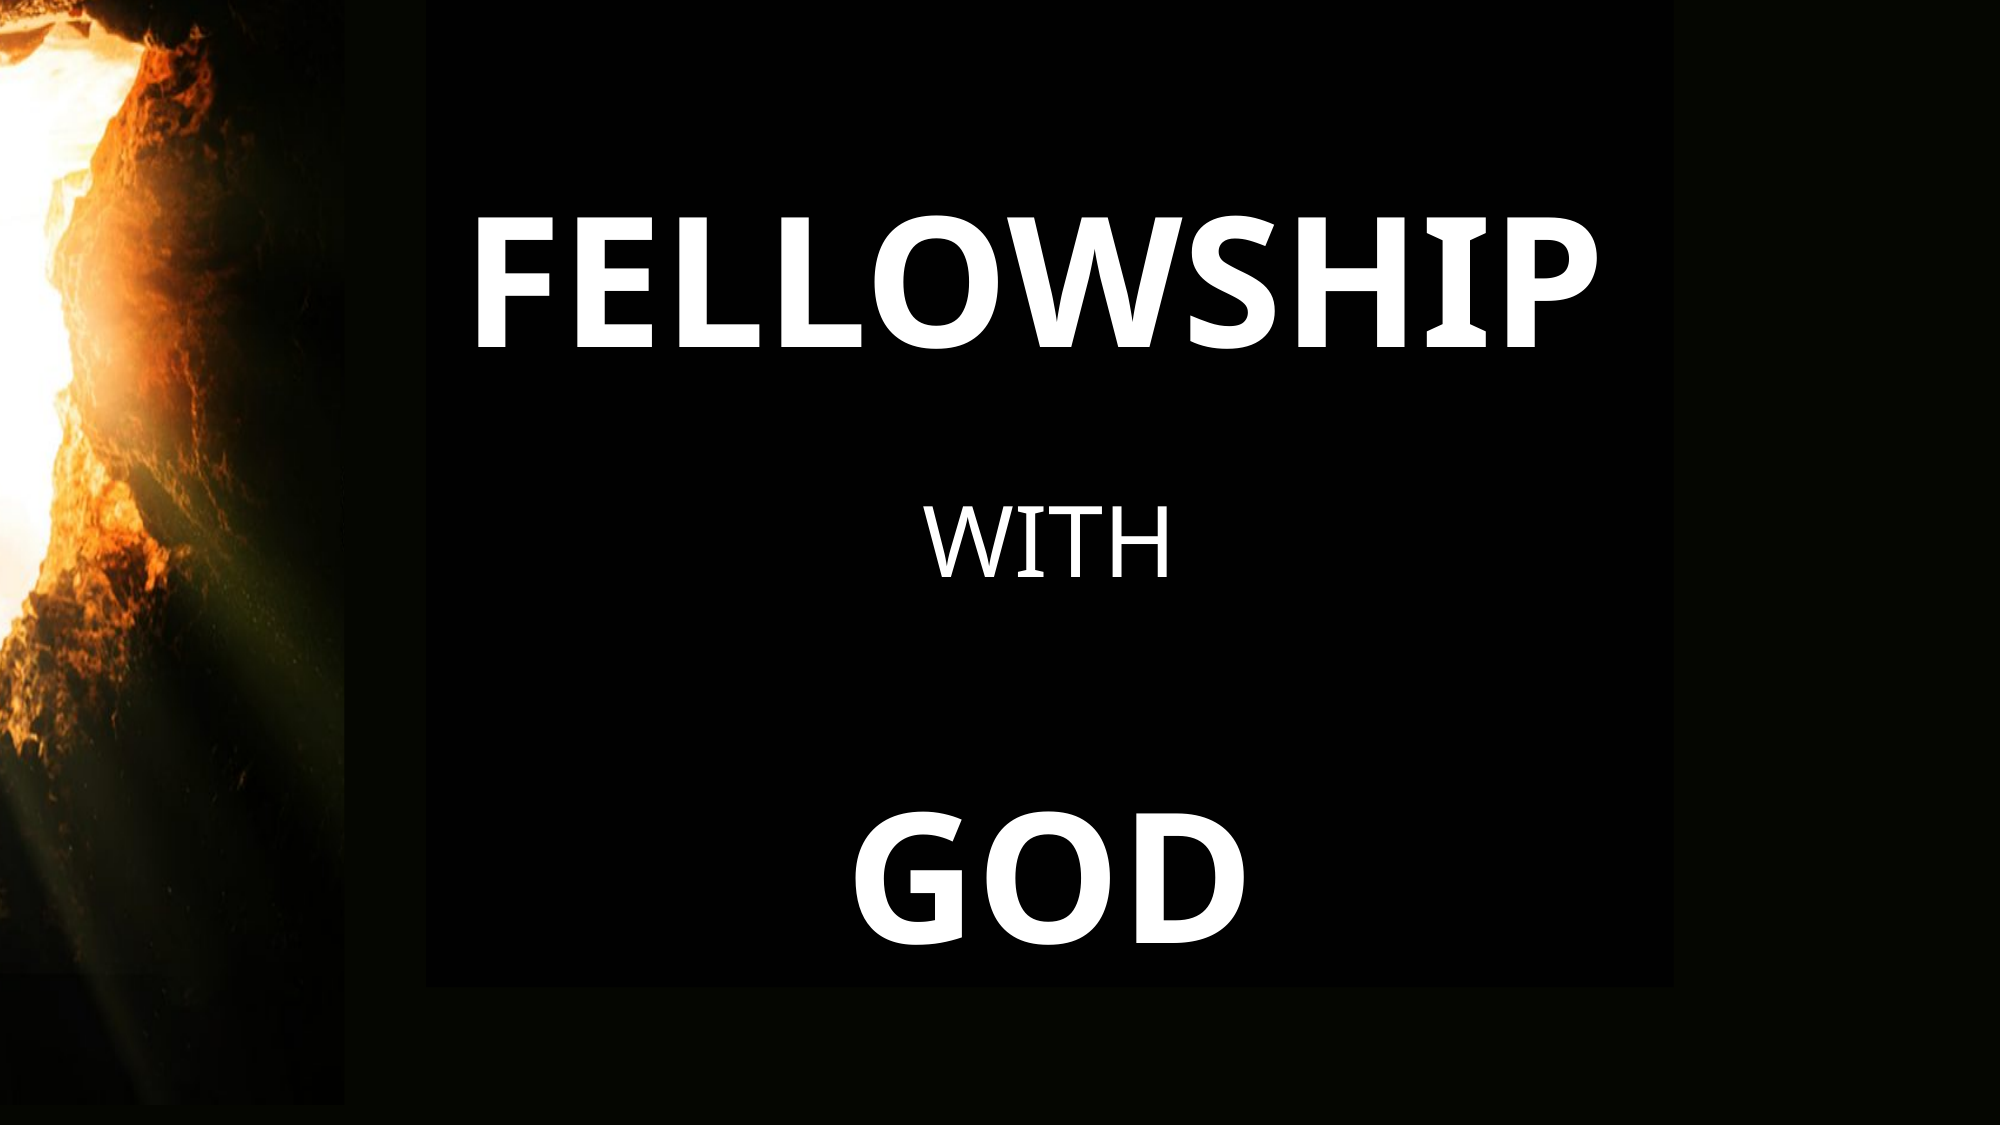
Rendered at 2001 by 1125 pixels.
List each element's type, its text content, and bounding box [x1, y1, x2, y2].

picture [0, 0, 345, 1105]
text_box FELLOWSHIP WITH GOD [426, 0, 1674, 988]
